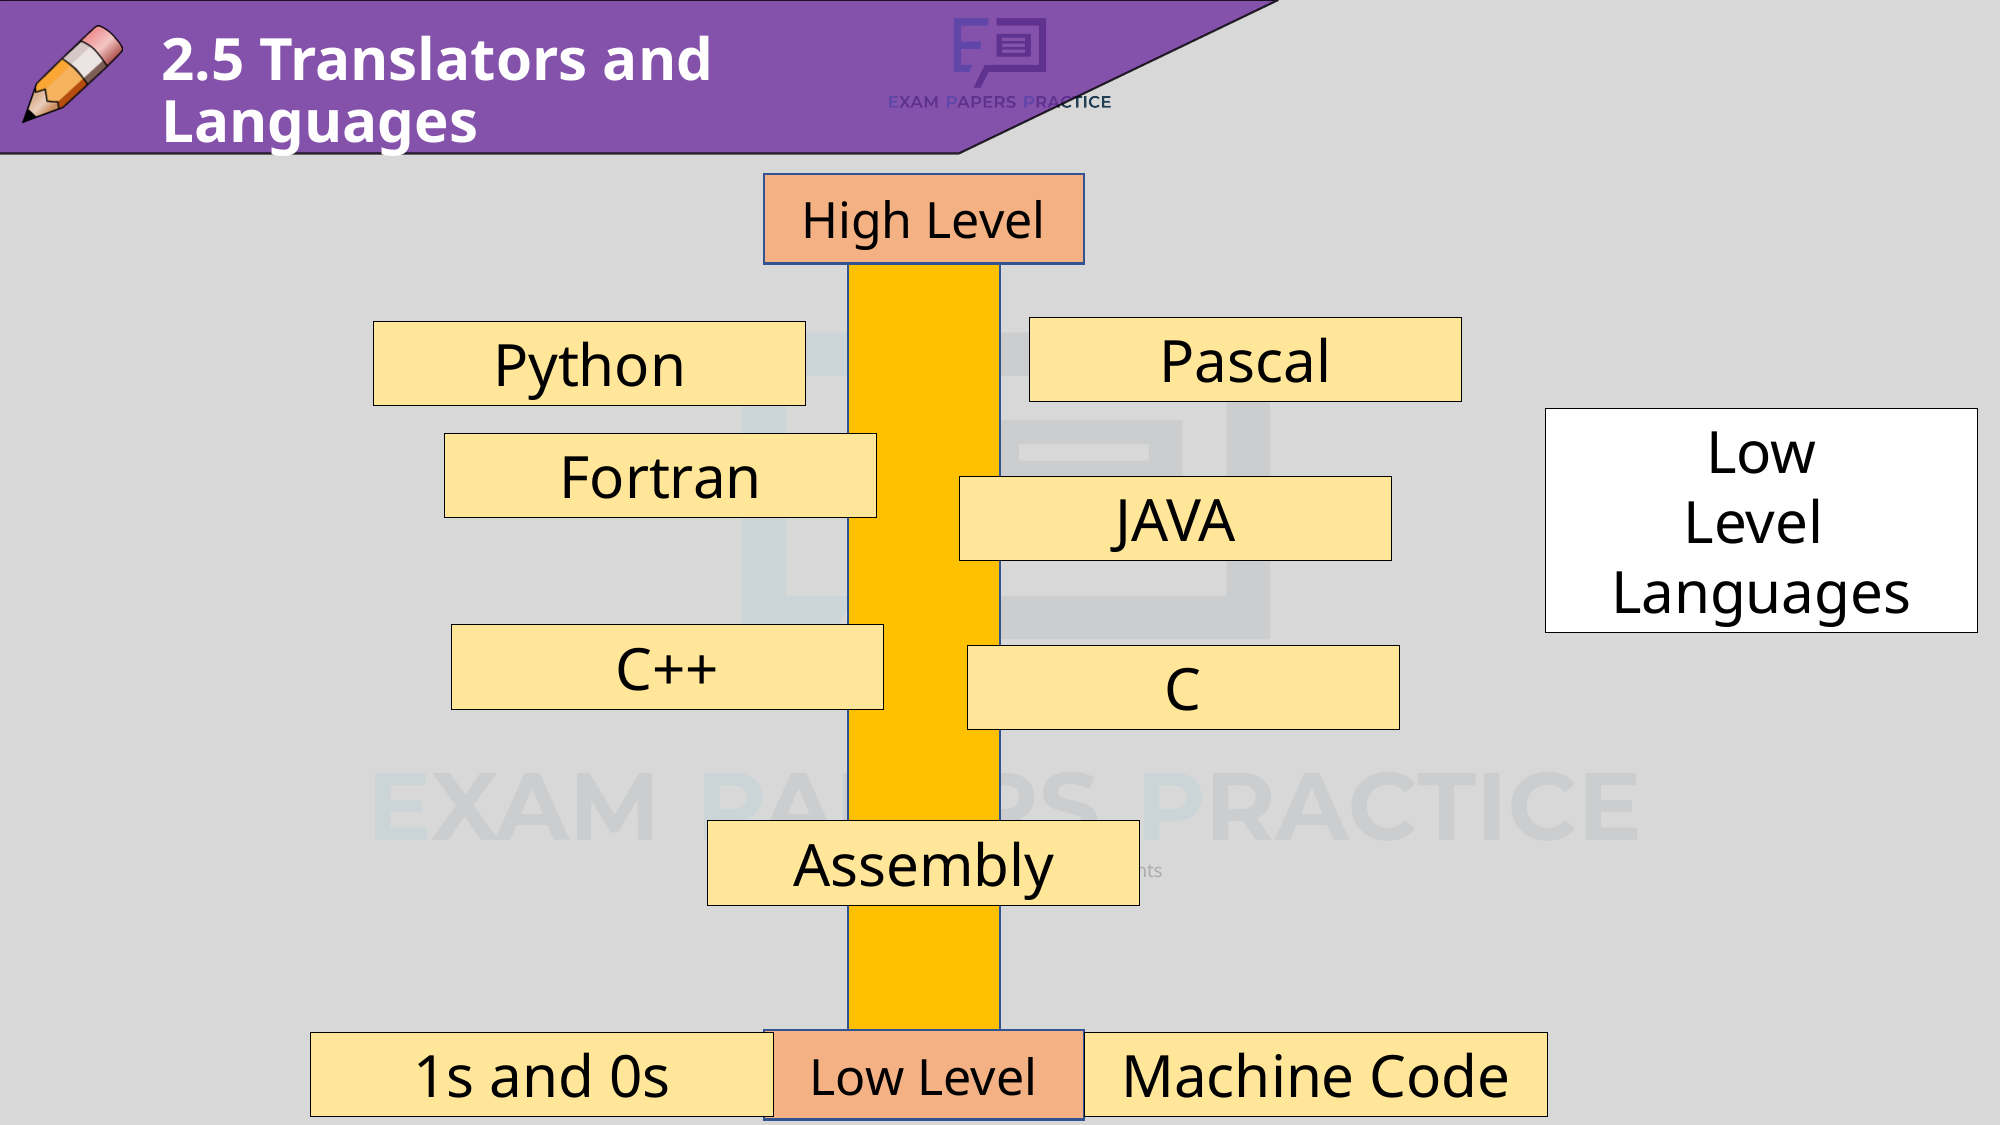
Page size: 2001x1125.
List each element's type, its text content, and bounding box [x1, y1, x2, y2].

text_box Machine Code [1084, 1032, 1548, 1117]
text_box Low Level Languages [1545, 408, 1978, 633]
text_box C++ [451, 624, 884, 710]
text_box Assembly [707, 820, 1140, 906]
text_box [847, 265, 1001, 820]
text_box High Level [763, 173, 1085, 265]
picture [22, 25, 123, 123]
text_box 1s and 0s [310, 1032, 774, 1117]
text_box [847, 906, 1001, 1029]
text_box Python [373, 321, 806, 406]
text_box Low Level [763, 1029, 1085, 1121]
text_box C [967, 645, 1400, 730]
list 2.5 Translators and Languages [146, 22, 960, 134]
text_box Pascal [1029, 317, 1462, 402]
text_box JAVA [959, 476, 1392, 561]
text_box Fortran [444, 433, 877, 518]
